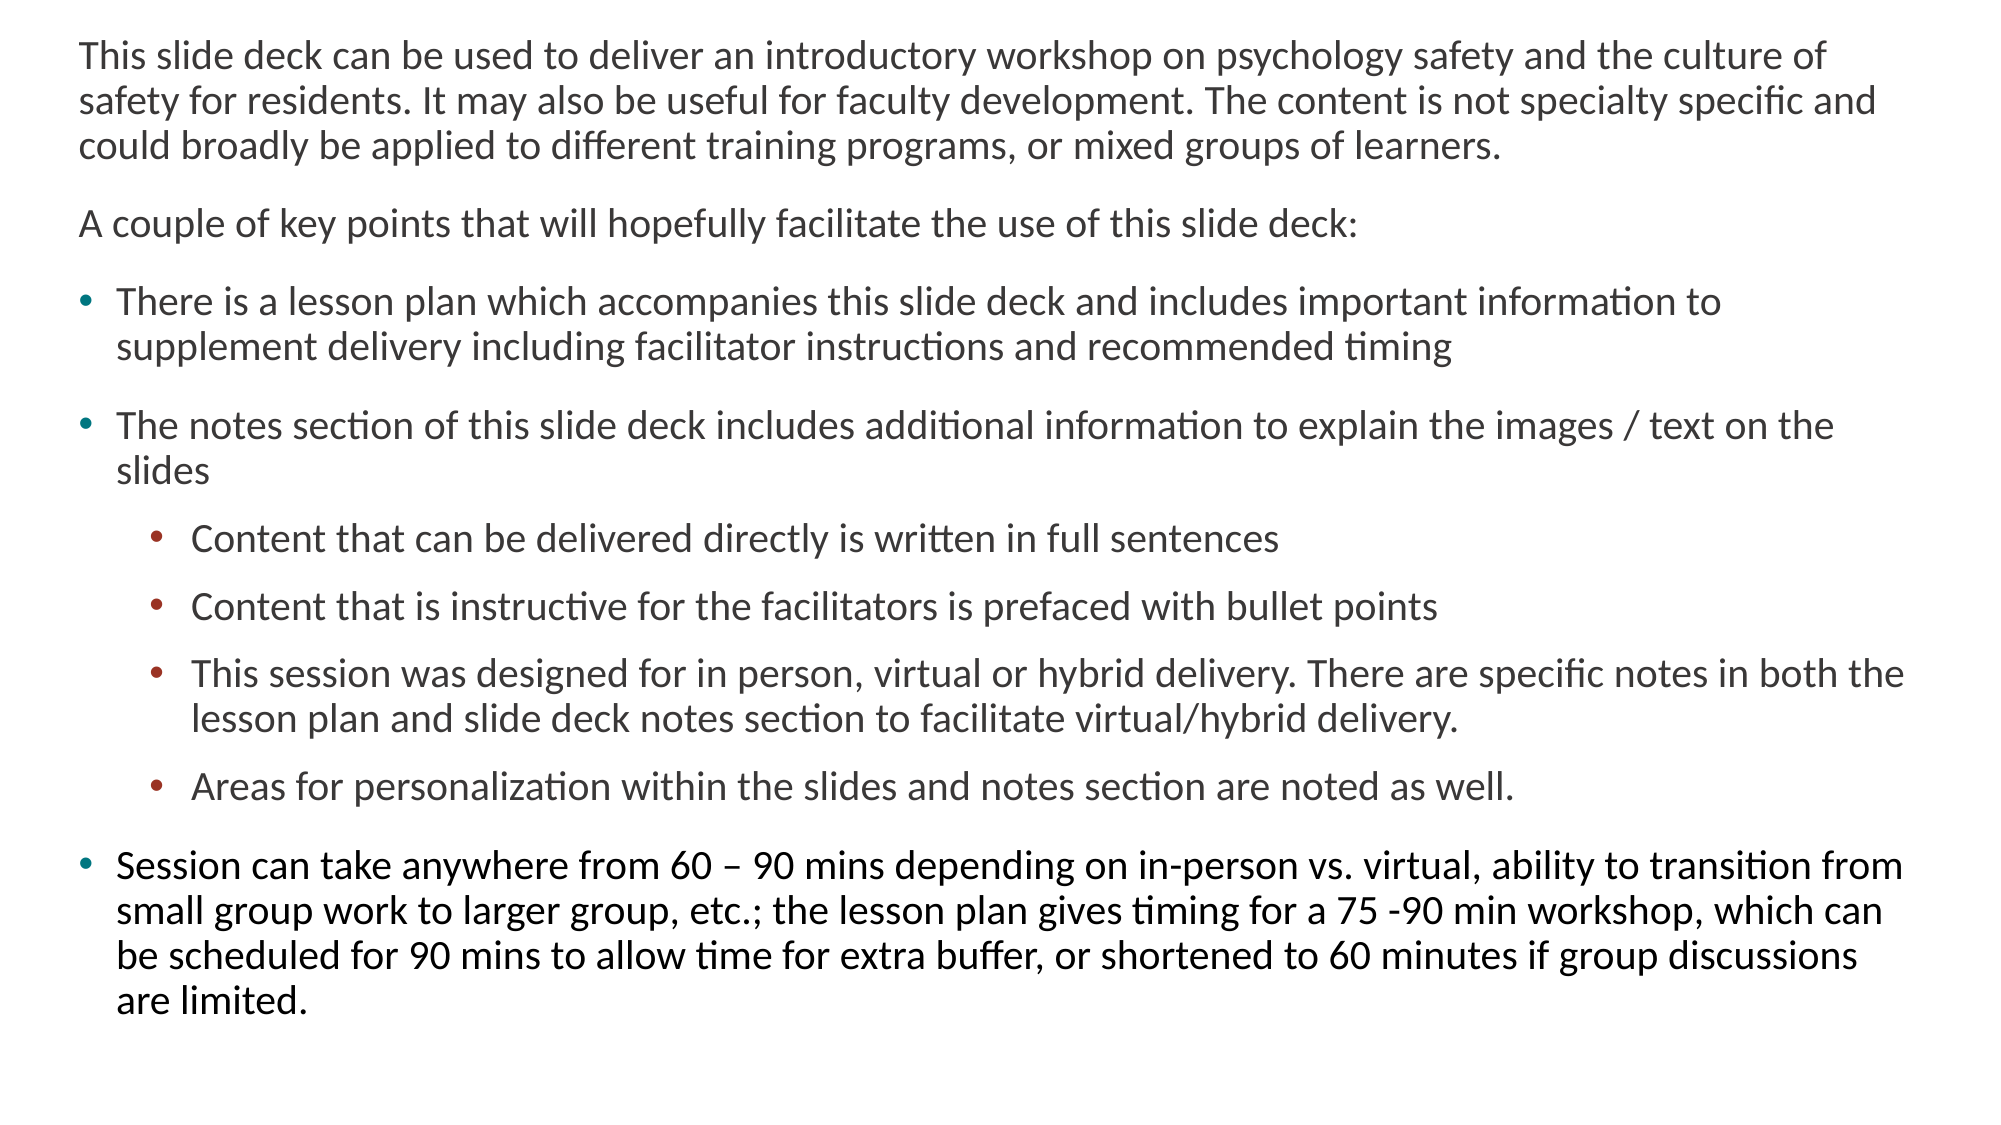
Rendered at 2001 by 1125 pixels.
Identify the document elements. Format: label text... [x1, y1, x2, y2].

text_box This slide deck can be used to deliver an introductory workshop on psychology safety and the culture of safety for residents. It may also be useful for faculty development. The content is not specialty specific and could broadly be applied to different training programs, or mixed groups of learners. A couple of key points that will hopefully facilitate the use of this slide deck: There is a lesson plan which accompanies this slide deck and includes important information to supplement delivery including facilitator instructions and recommended timing The notes section of this slide deck includes additional information to explain the images / text on the slides Content that can be delivered directly is written in full sentences Content that is instructive for the facilitators is prefaced with bullet points This session was designed for in person, virtual or hybrid delivery. There are specific notes in both the lesson plan and slide deck notes section to facilitate virtual/hybrid delivery. Areas for personalization within the slides and notes section are noted as well. Session can take anywhere from 60 – 90 mins depending on in-person vs. virtual, ability to transition from small group work to larger group, etc.; the lesson plan gives timing for a 75 -90 min workshop, which can be scheduled for 90 mins to allow time for extra buffer, or shortened to 60 minutes if group discussions are limited. [63, 18, 1937, 1039]
